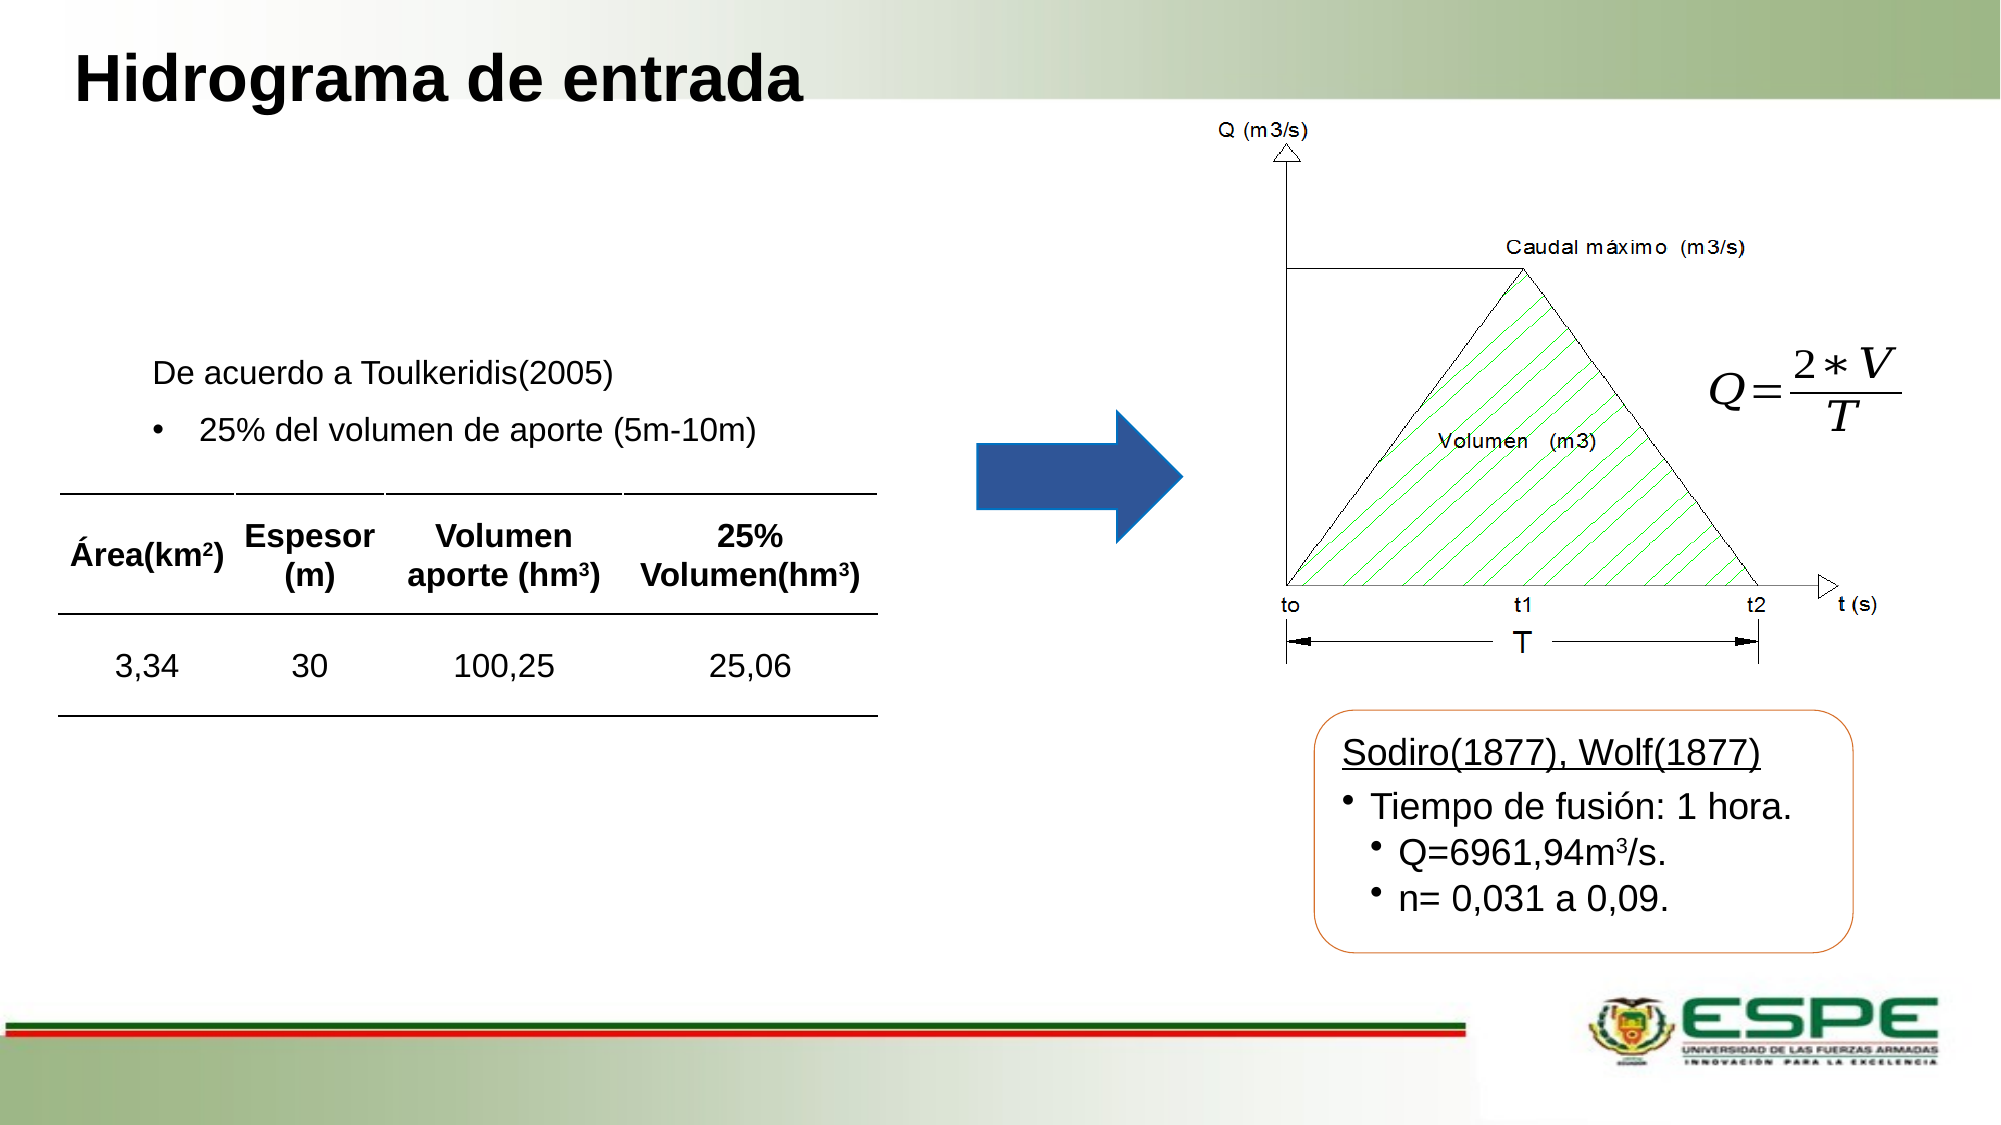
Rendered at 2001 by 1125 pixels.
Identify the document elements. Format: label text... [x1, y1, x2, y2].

table_header 25% Volumen(hm3) [624, 495, 877, 613]
table_cell 25,06 [624, 615, 877, 715]
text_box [1314, 710, 1854, 953]
list De acuerdo a Toulkeridis(2005) 25% del volumen de aporte (5m-10m) [137, 348, 783, 464]
table_cell 30 [236, 615, 384, 715]
text_box Hidrograma de entrada [59, 0, 861, 124]
table_header Área(km2) [60, 495, 234, 613]
table_cell 100,25 [386, 615, 622, 715]
table_header Volumen aporte (hm3) [386, 495, 622, 613]
table_cell 3,34 [60, 615, 234, 715]
table_header Espesor(m) [236, 495, 384, 613]
picture [0, 0, 2001, 1125]
text_box [976, 409, 1184, 545]
